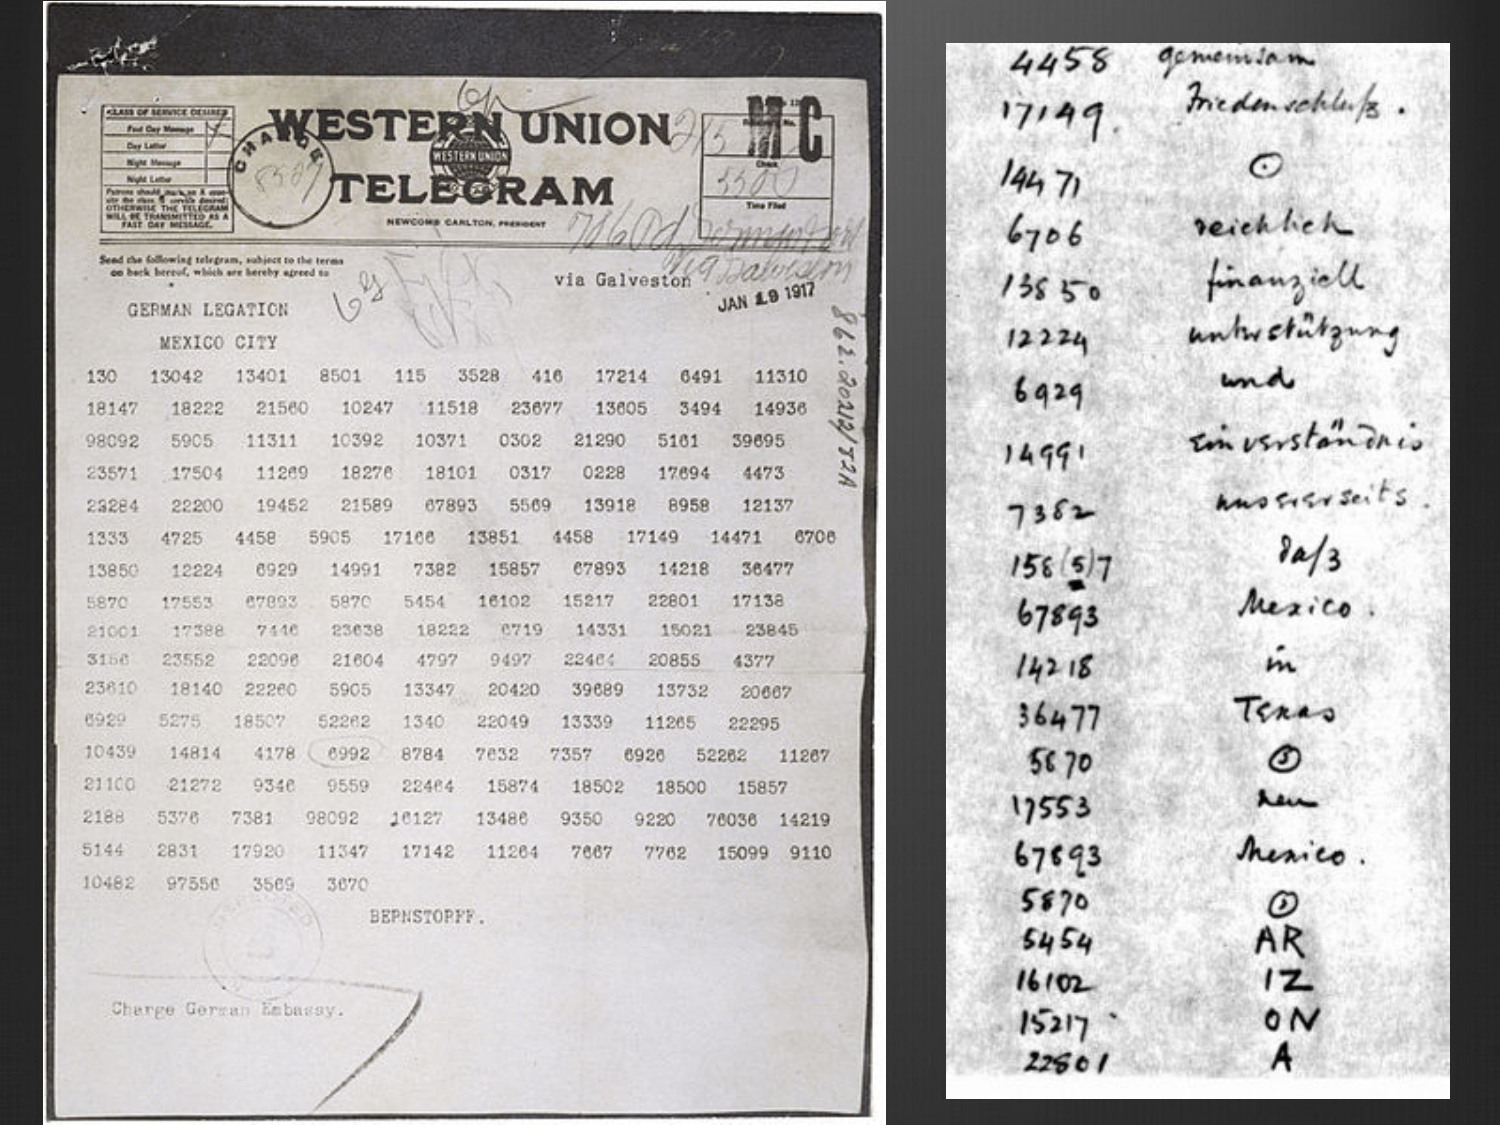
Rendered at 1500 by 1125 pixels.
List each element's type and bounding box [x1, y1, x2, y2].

list [761, 43, 1500, 1099]
list [0, 1, 930, 1125]
